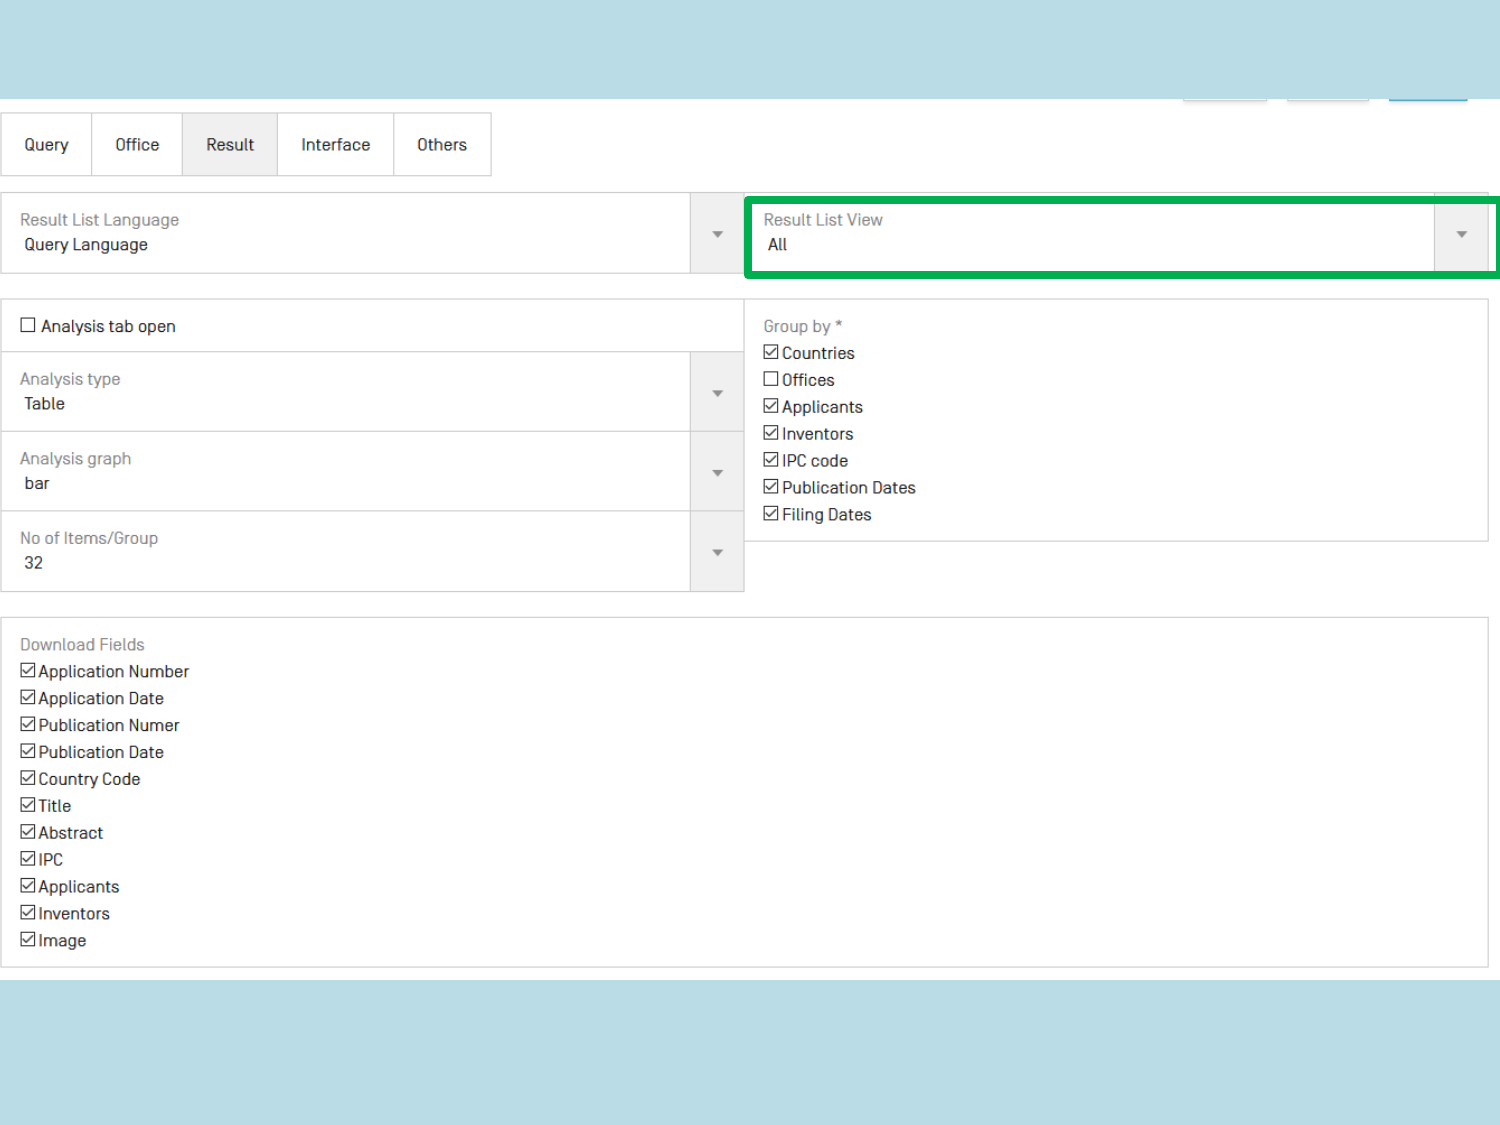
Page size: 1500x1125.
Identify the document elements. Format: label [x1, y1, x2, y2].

picture [0, 99, 1500, 980]
